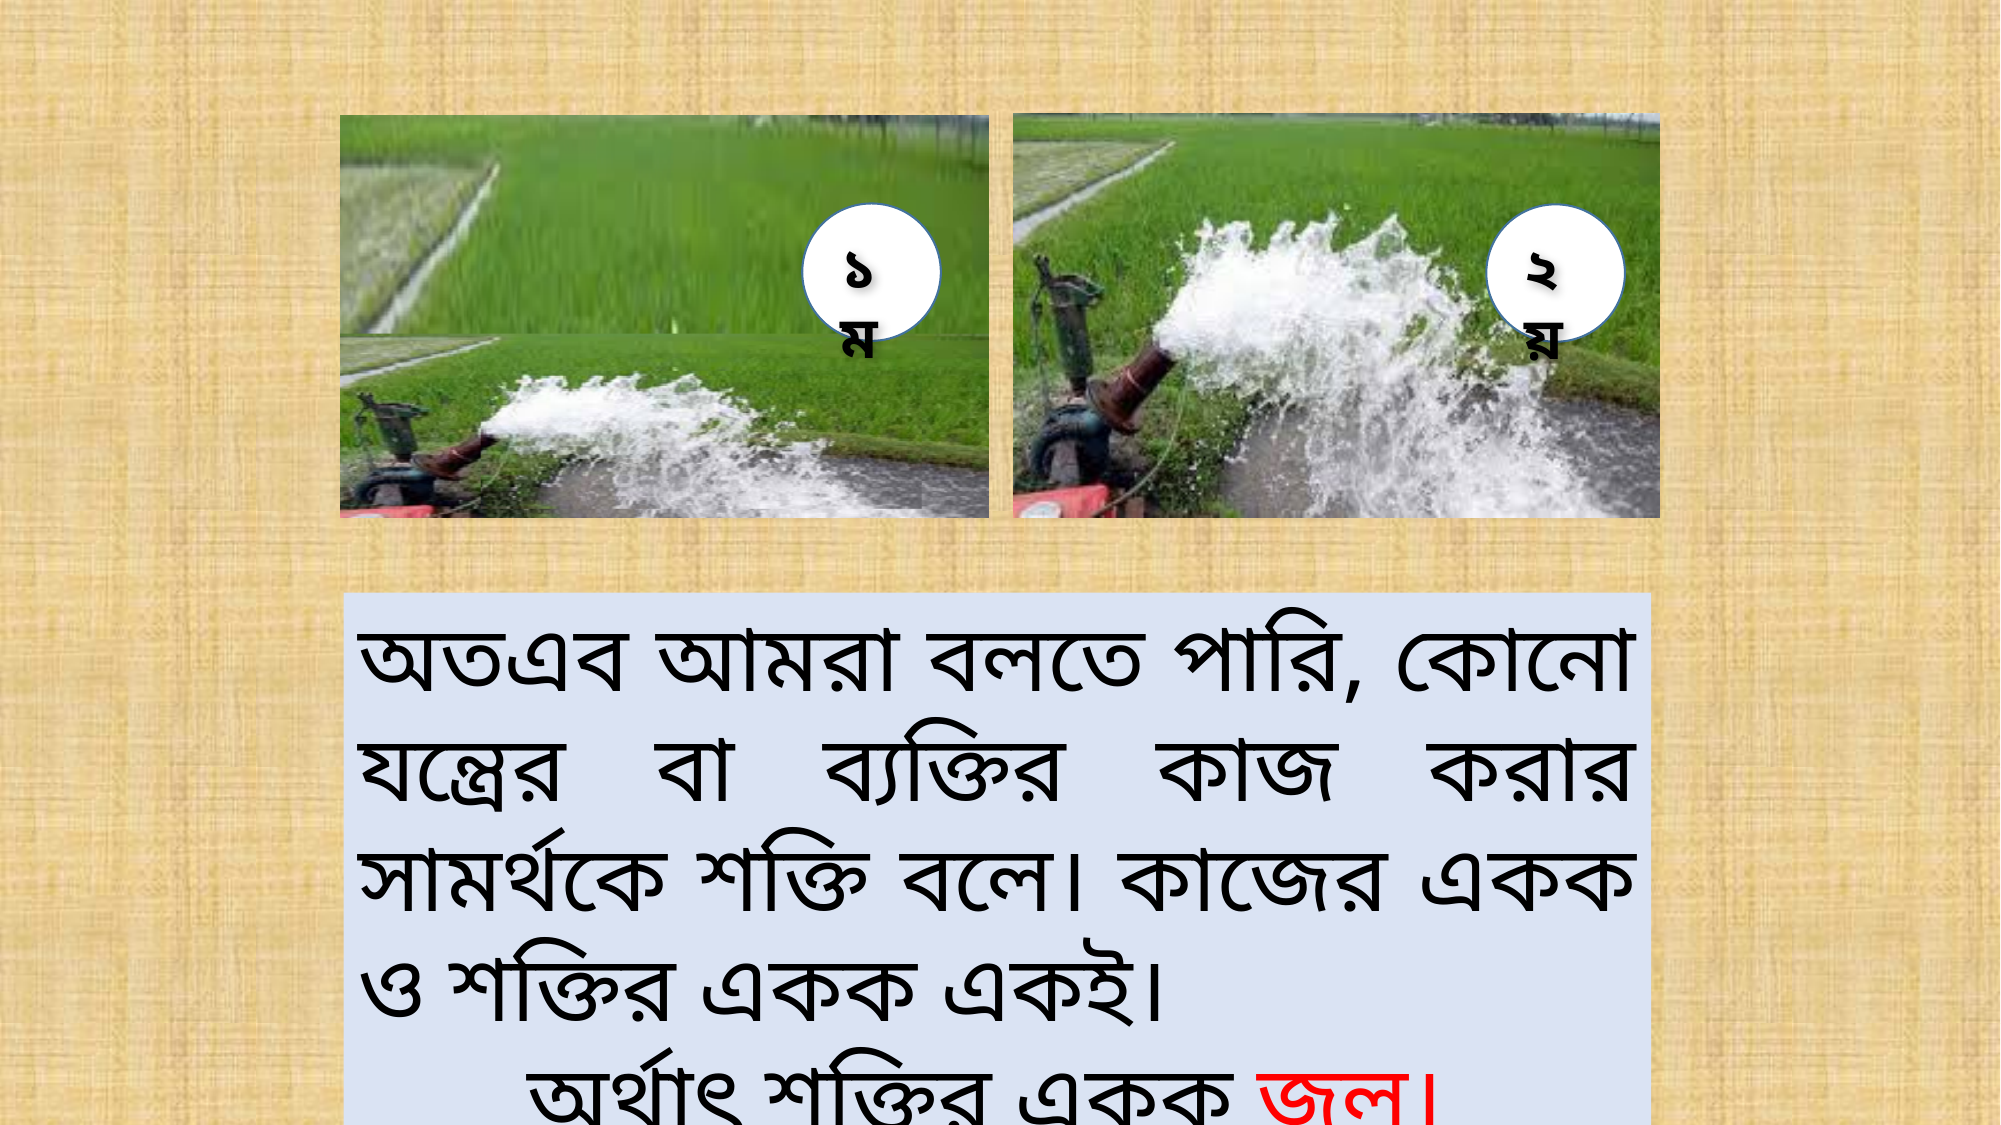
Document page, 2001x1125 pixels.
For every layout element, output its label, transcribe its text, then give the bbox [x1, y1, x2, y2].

text_box অতএব আমরা বলতে পারি, কোনো যন্ত্রের বা ব্যক্তির কাজ করার সামর্থকে শক্তি বলে। কাজের একক ও শক্তির একক একই। অর্থাৎ শক্তির একক জুল। [343, 592, 1652, 1125]
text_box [1486, 204, 1625, 342]
picture [0, 0, 2001, 1125]
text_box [802, 203, 941, 341]
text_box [340, 113, 1660, 519]
